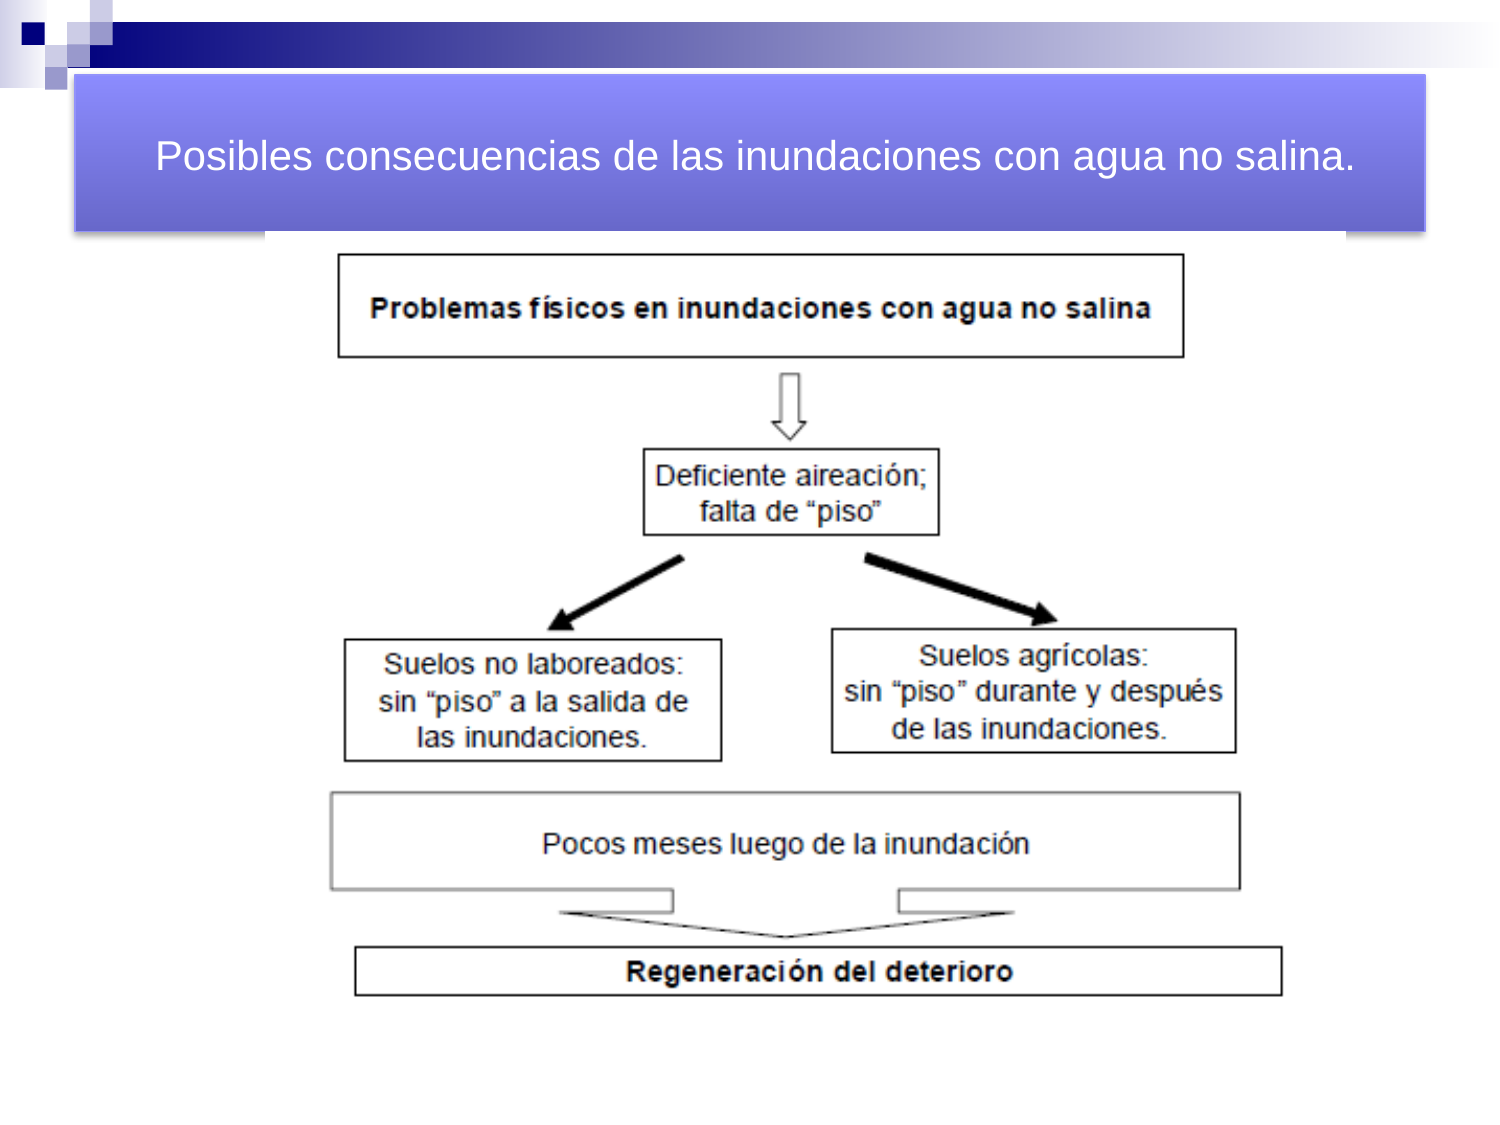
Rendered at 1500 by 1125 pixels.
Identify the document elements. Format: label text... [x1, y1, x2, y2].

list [265, 231, 1346, 1024]
title Posibles consecuencias de las inundaciones con agua no salina. [74, 74, 1426, 232]
